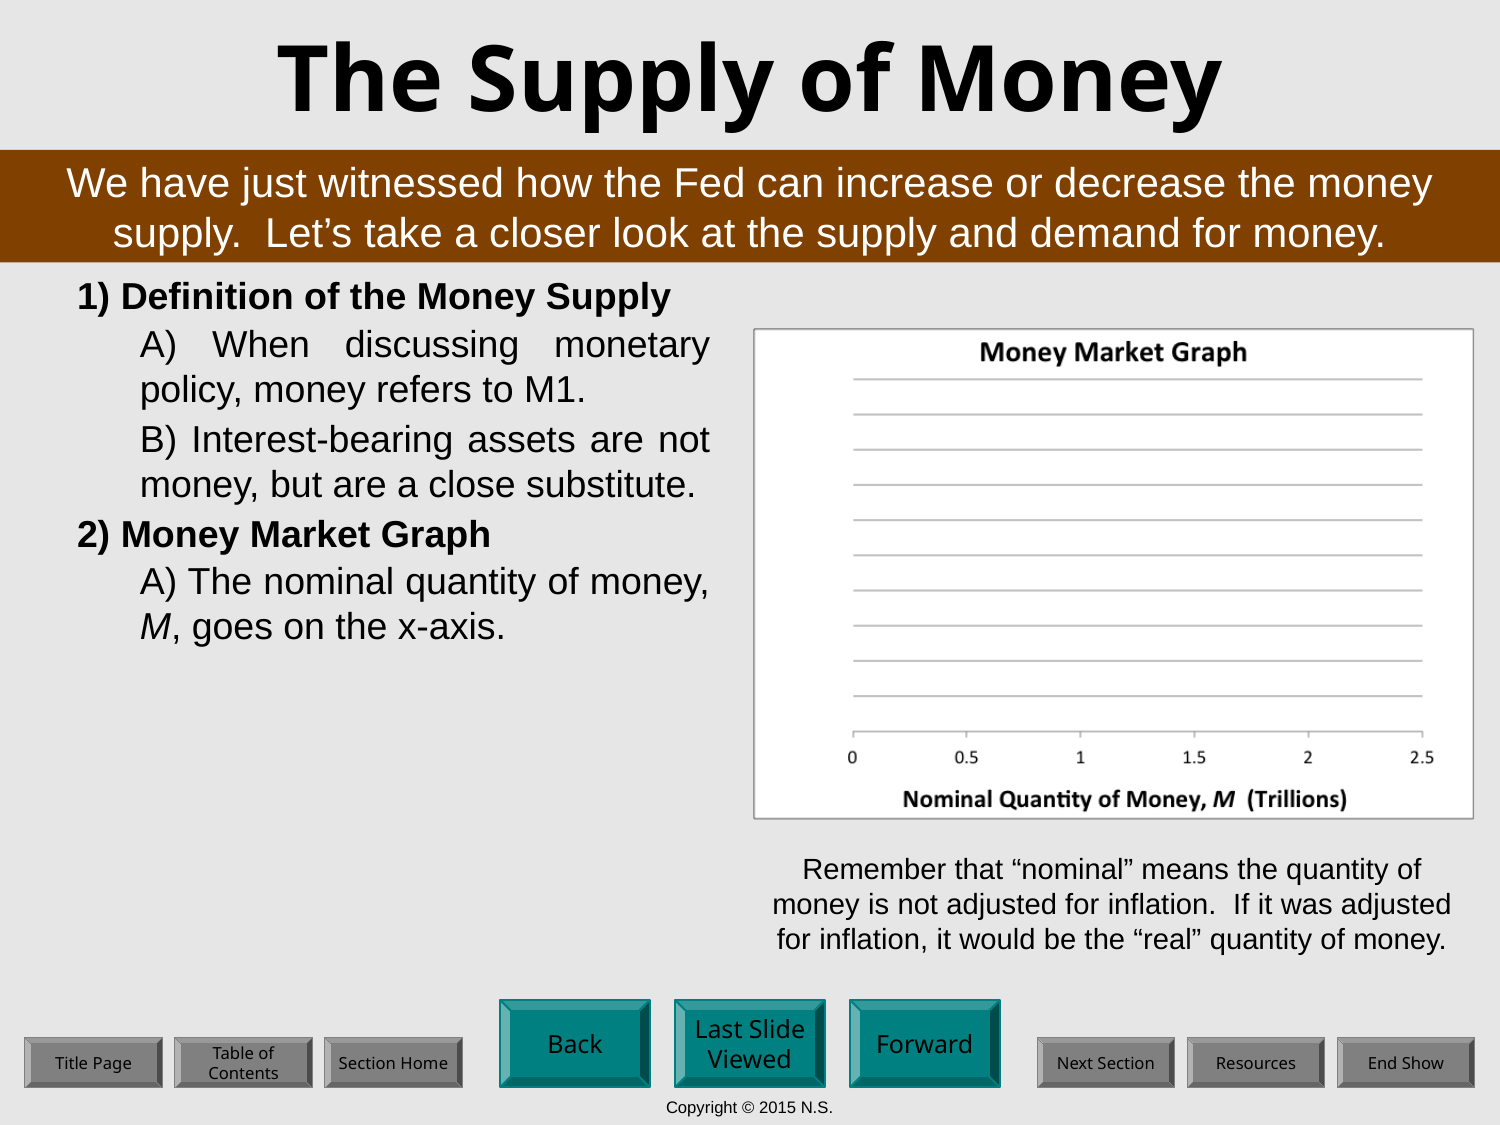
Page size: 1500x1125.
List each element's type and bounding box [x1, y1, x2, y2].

picture [749, 325, 1477, 823]
text_box [62, 264, 725, 655]
title [0, 0, 1500, 149]
text_box [750, 842, 1475, 963]
text_box [0, 149, 1500, 263]
